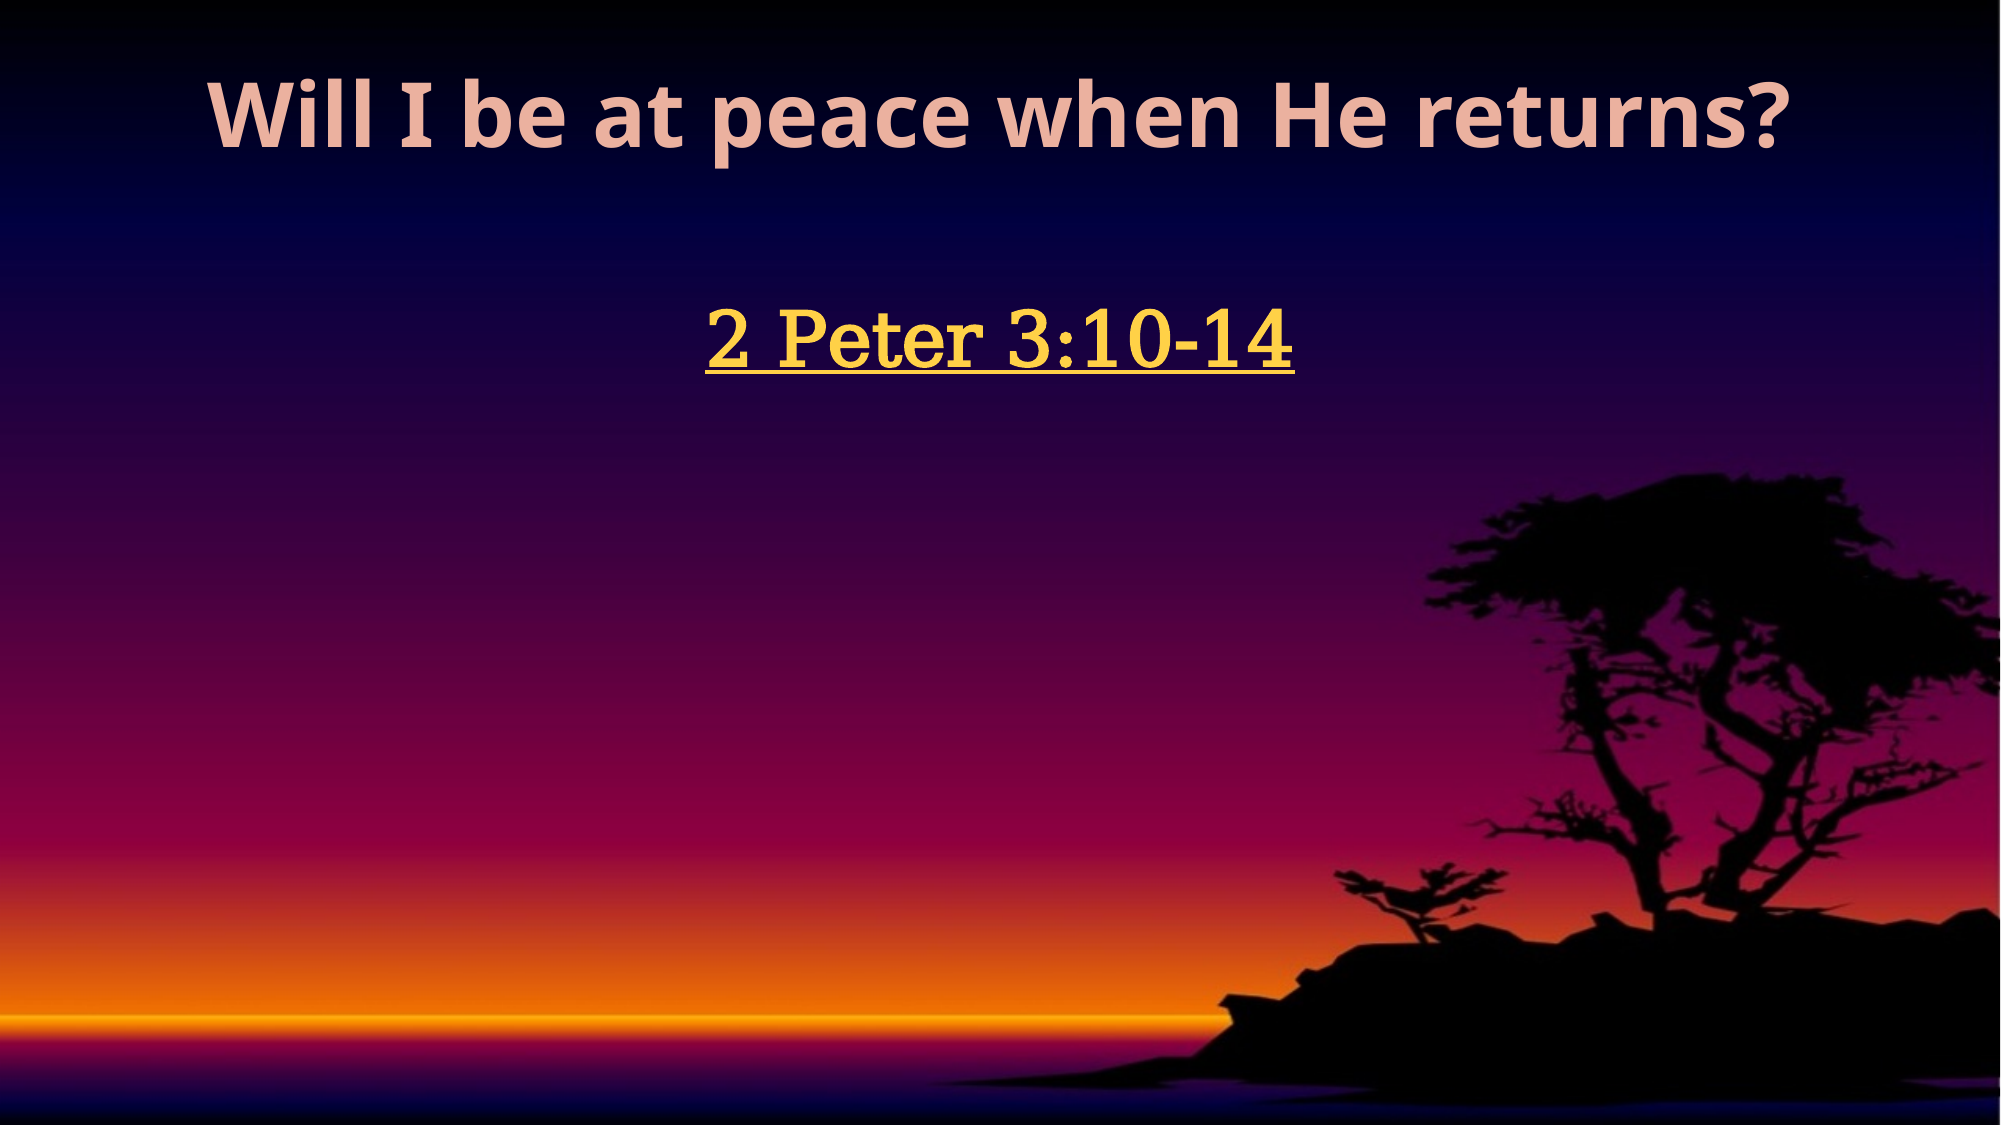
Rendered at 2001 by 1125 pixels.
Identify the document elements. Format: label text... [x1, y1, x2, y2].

list 2 Peter 3:10-14 [137, 293, 1863, 935]
picture [0, 0, 2001, 1125]
title Will I be at peace when He returns? [137, 3, 1863, 221]
